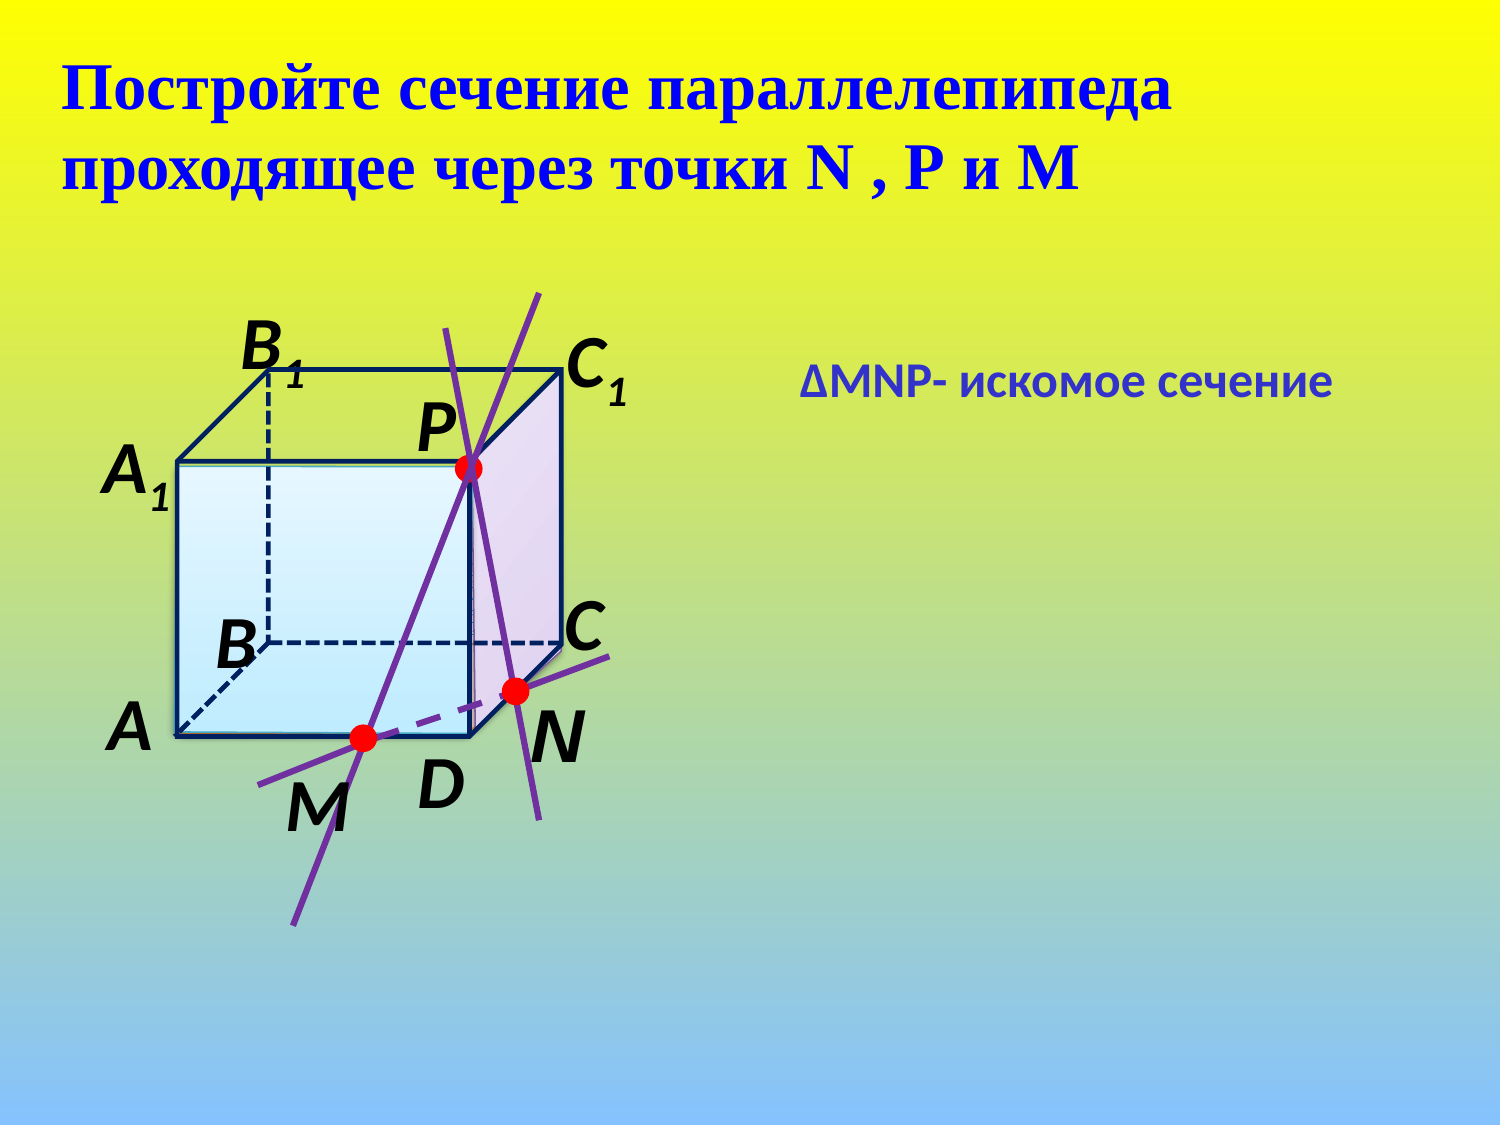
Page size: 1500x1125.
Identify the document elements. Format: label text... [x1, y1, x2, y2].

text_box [85, 286, 645, 833]
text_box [99, 486, 733, 733]
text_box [245, 527, 739, 622]
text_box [269, 726, 376, 856]
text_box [503, 679, 601, 786]
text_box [257, 656, 610, 786]
text_box ∆МNР- искомое сечение [785, 339, 1418, 415]
text_box Постройте сечение параллелепипеда проходящее через точки N , Р и М [46, 35, 1207, 210]
